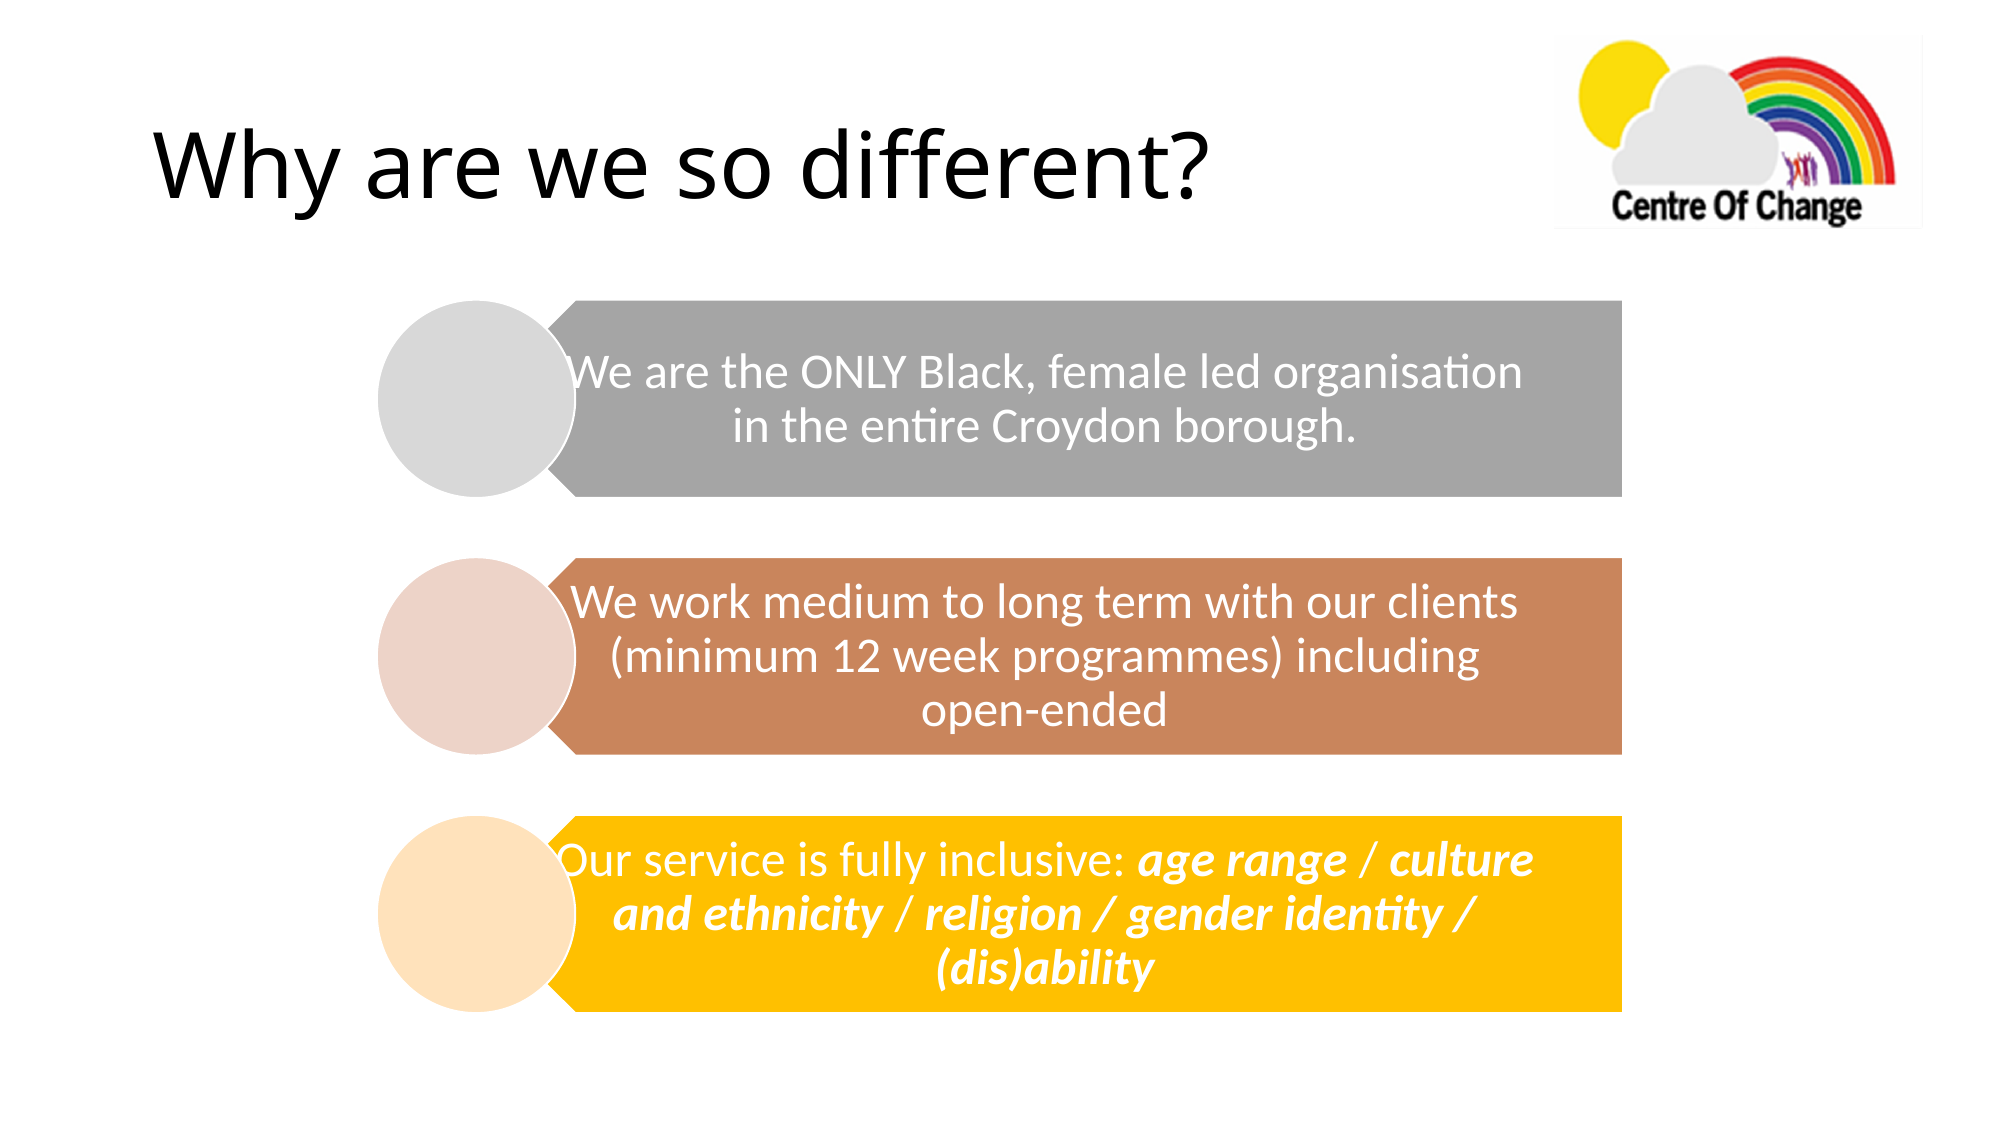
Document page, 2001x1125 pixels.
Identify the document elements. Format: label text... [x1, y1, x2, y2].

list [137, 299, 1863, 1014]
title Why are we so different? [137, 59, 1863, 278]
picture [1554, 35, 1923, 229]
